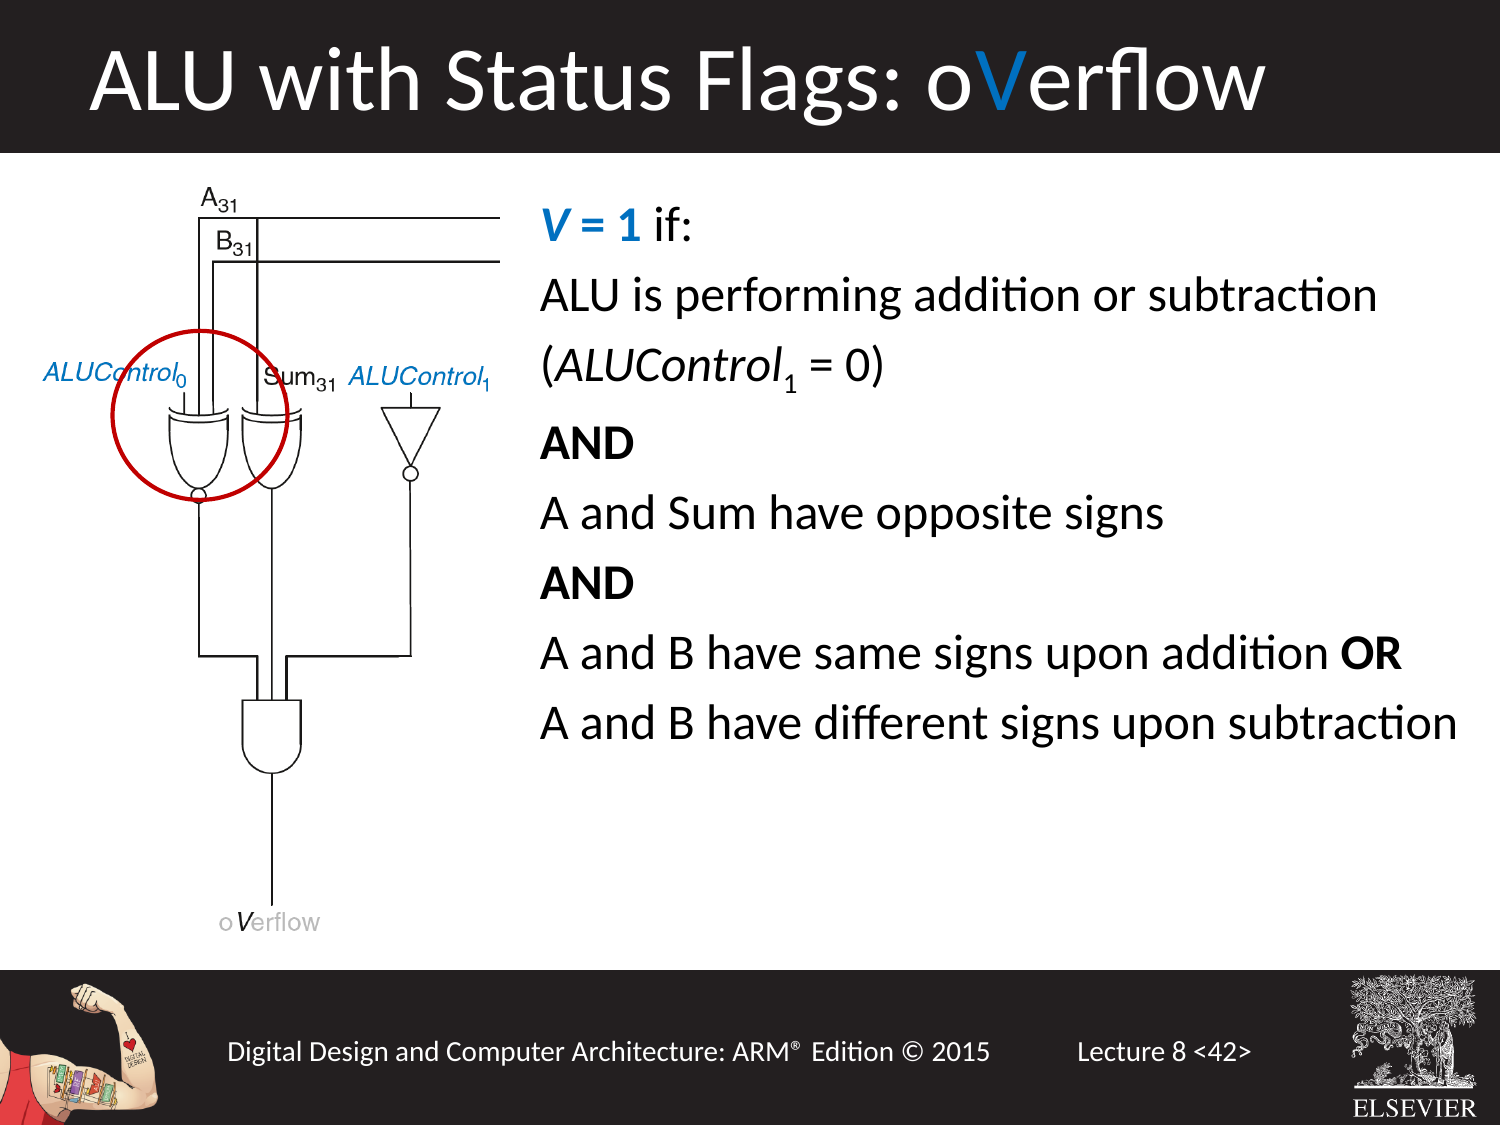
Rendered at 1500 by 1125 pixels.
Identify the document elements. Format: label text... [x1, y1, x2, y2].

text_box V = 1 if: ALU is performing addition or subtraction (ALUControl1 = 0) AND A and Sum have opposite signs AND A and B have same signs upon addition OR A and B have different signs upon subtraction [591, 184, 1488, 950]
picture [0, 979, 163, 1125]
picture [1350, 974, 1477, 1117]
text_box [37, 156, 588, 951]
text_box ALU with Status Flags: oVerflow [75, 11, 1375, 136]
text_box [112, 950, 1438, 1050]
